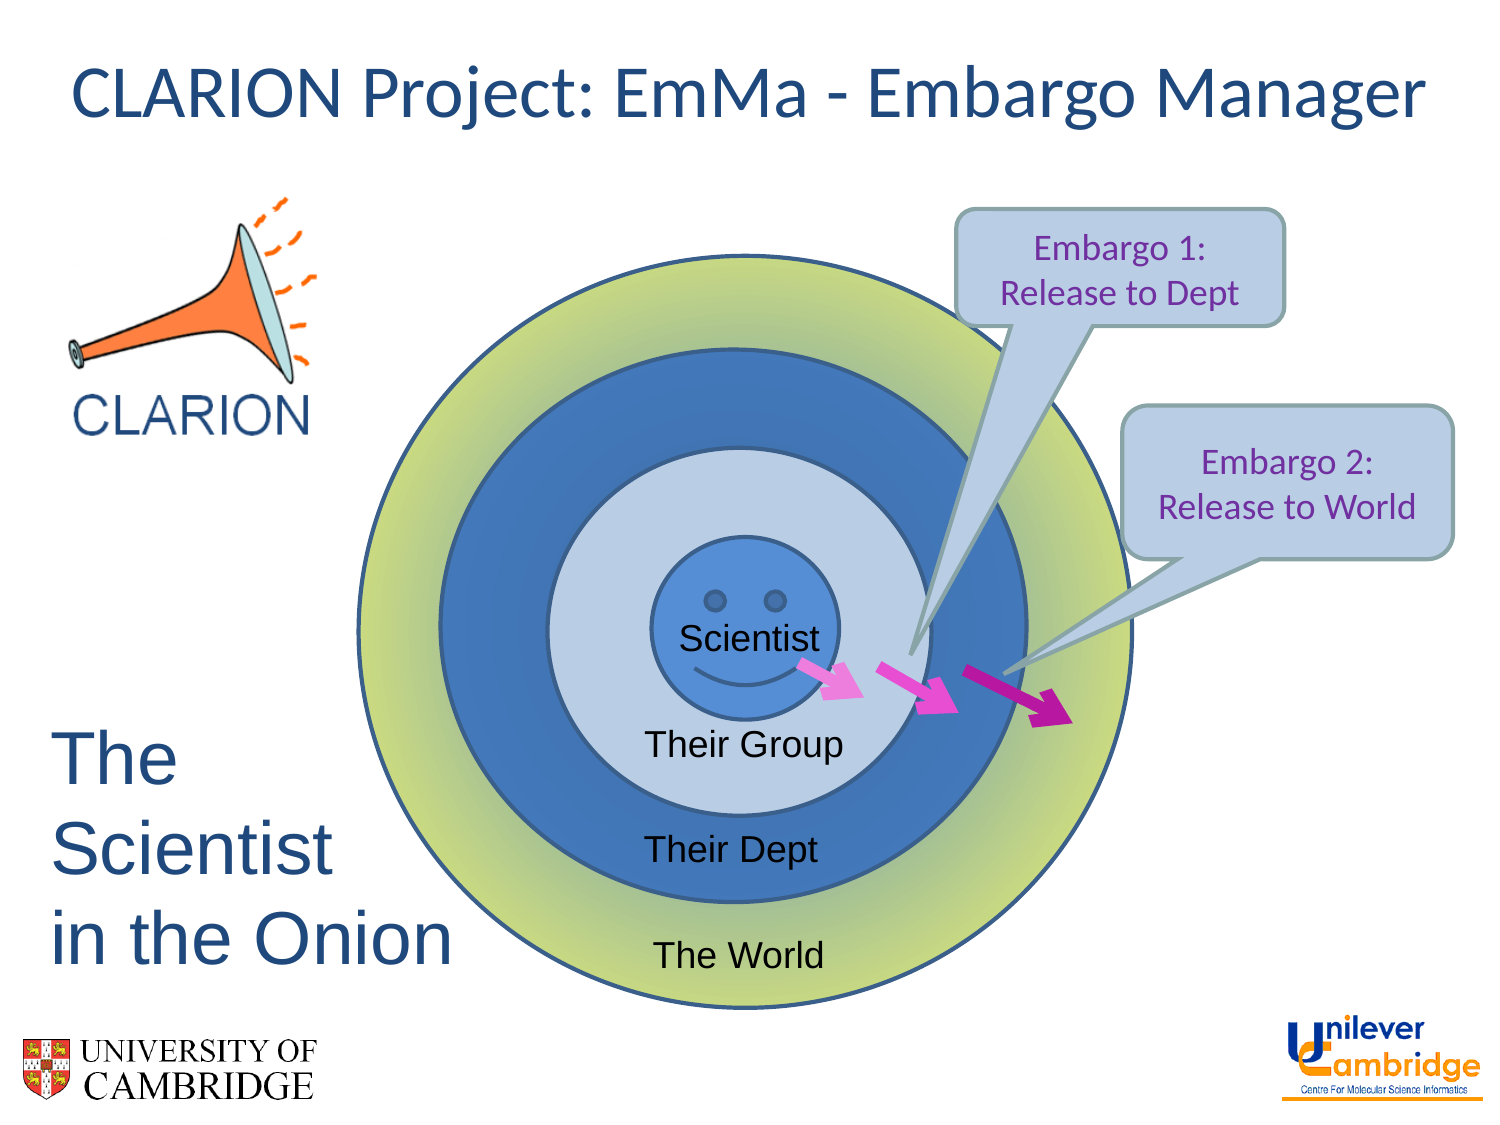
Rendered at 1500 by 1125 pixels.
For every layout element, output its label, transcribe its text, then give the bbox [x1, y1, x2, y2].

text_box Their Group [629, 712, 859, 773]
text_box [438, 347, 1007, 905]
picture [1281, 1011, 1483, 1104]
picture [58, 187, 325, 446]
text_box [998, 400, 1132, 657]
text_box Embargo 1: Release to Dept [910, 208, 1285, 656]
text_box [481, 617, 1135, 1010]
text_box Their Dept [628, 817, 834, 877]
text_box Embargo 2: Release to World [1012, 405, 1454, 668]
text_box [798, 662, 865, 698]
text_box [931, 500, 1029, 668]
text_box [545, 445, 934, 817]
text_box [878, 666, 960, 714]
text_box Scientist [663, 606, 835, 667]
text_box [356, 253, 1003, 667]
text_box The World [637, 923, 840, 984]
text_box CLARION Project: EmMa - Embargo Manager [46, 35, 1454, 166]
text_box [964, 669, 1074, 724]
text_box The Scientist in the Onion [35, 667, 481, 1021]
picture [17, 1034, 323, 1105]
text_box [649, 534, 842, 712]
